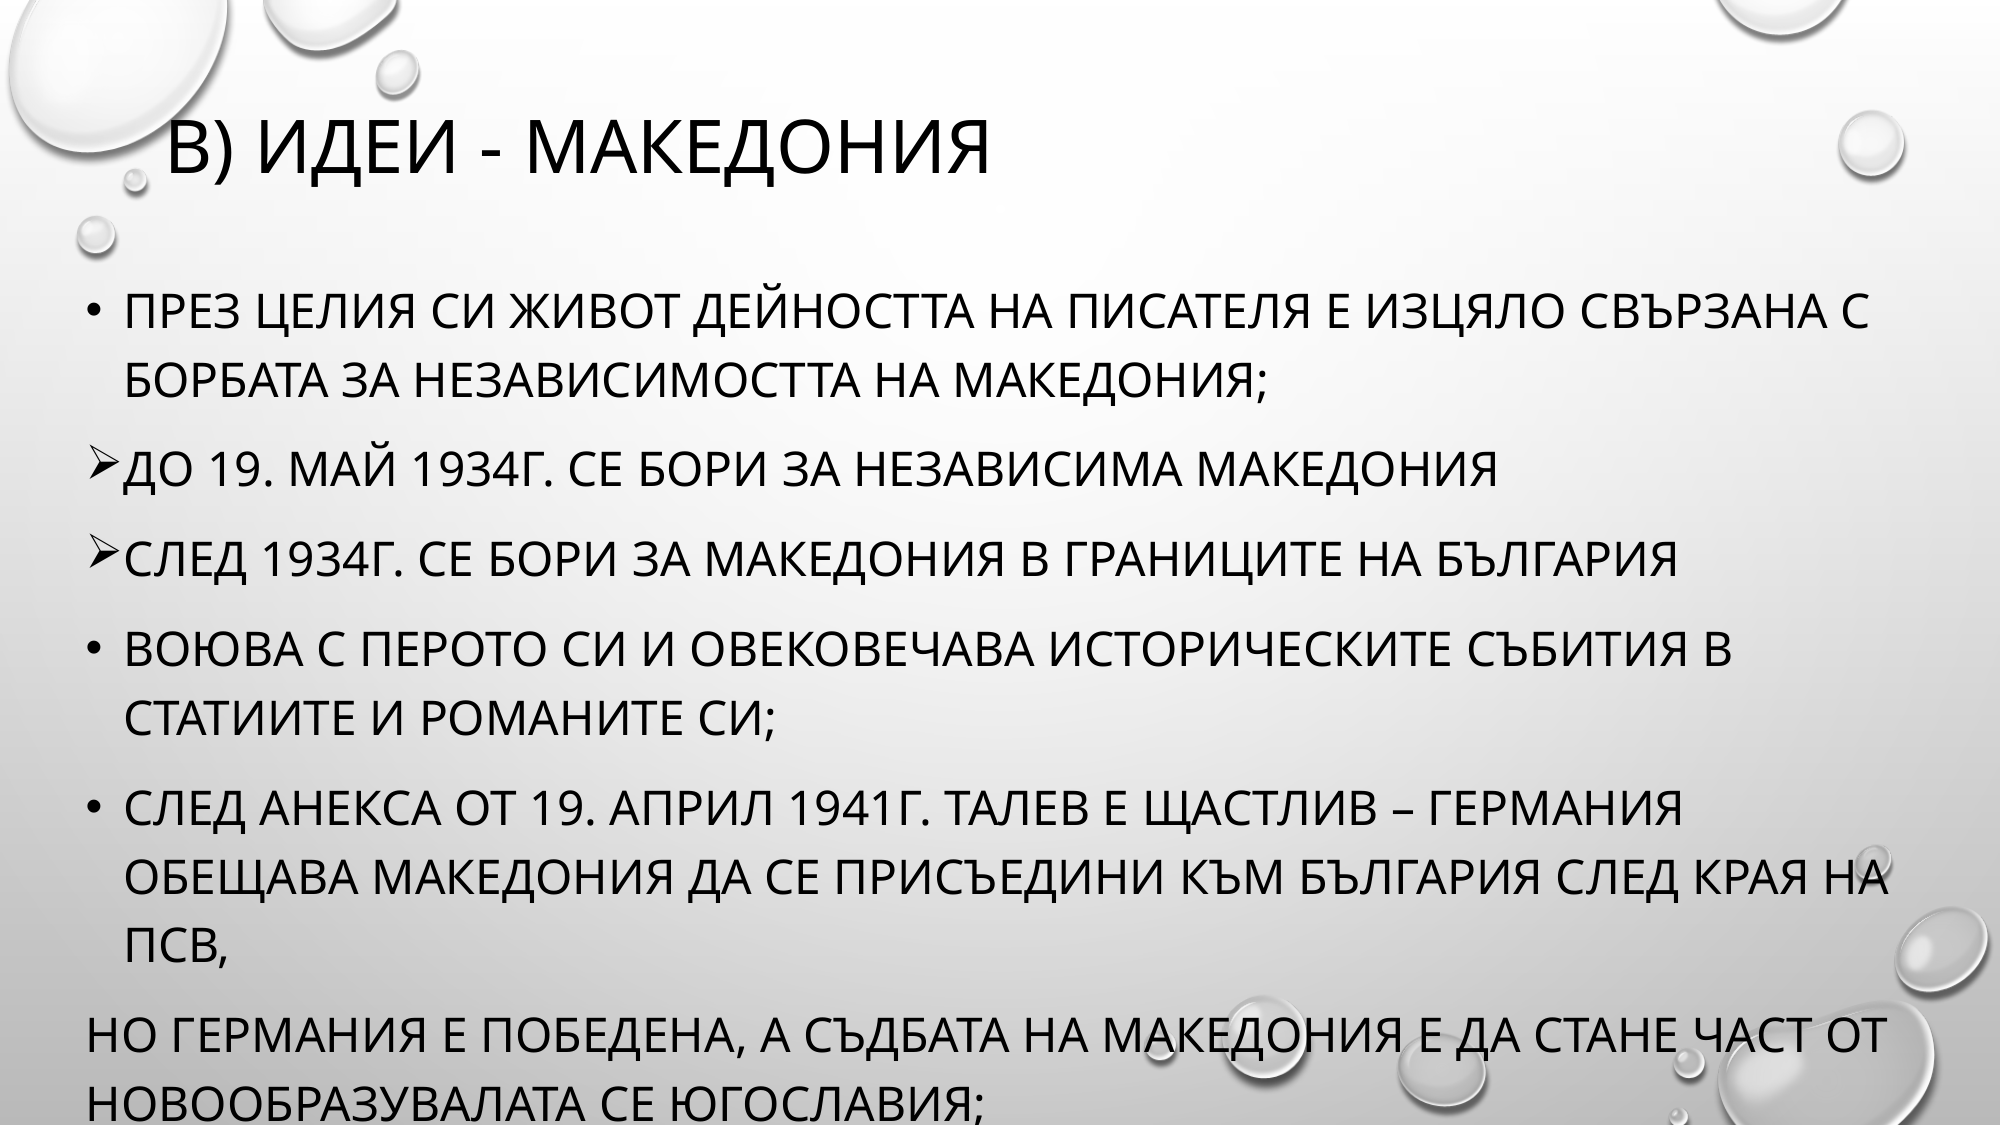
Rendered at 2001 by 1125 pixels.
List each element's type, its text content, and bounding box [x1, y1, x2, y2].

picture [0, 0, 2000, 1125]
list През целия си живот дейността на писателя е изцяло свързана с борбата за независимостта на македония; До 19. май 1934г. Се бори за независима Македония След 1934г. Се бори за македония в границите на българия Воюва с перото си и овековечава историческите събития в статиите и романите си; След анекса от 19. април 1941г. Талев е щастлив – германия обещава македония да се присъедини към българия след края на псв, Но германия е победена, а съдбата на македония е да стане част от новообразувалата се югославия; [70, 261, 1920, 1033]
title в) идеи - македония [149, 101, 1851, 198]
